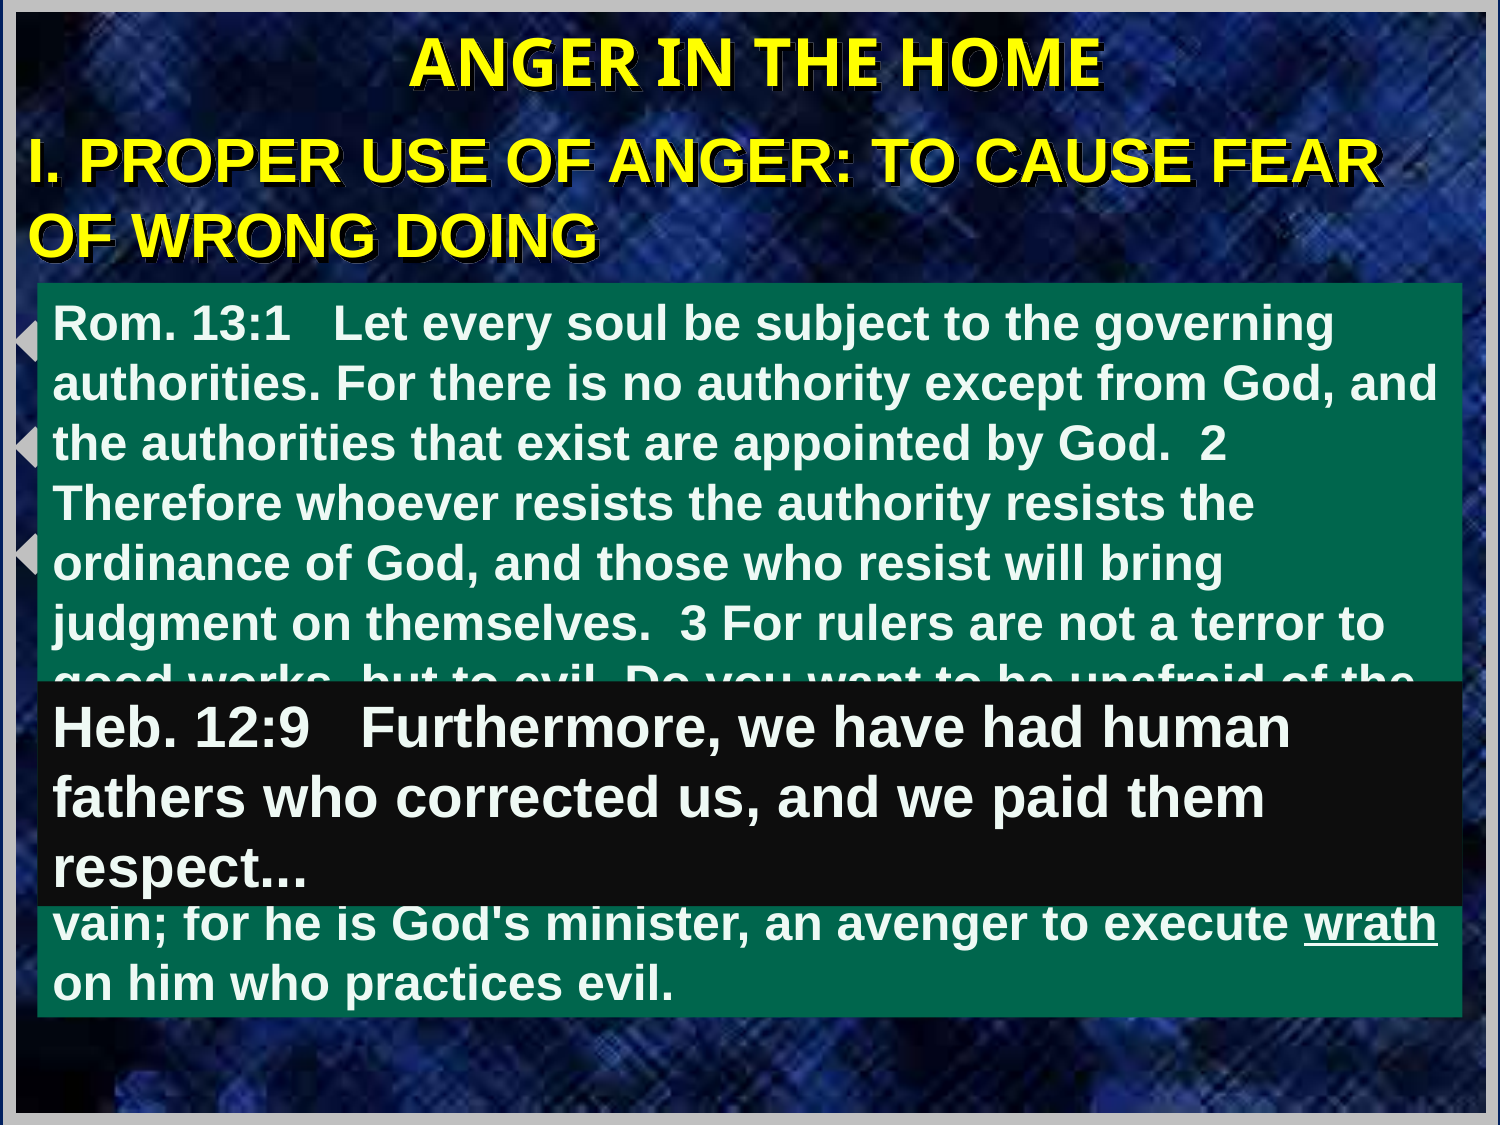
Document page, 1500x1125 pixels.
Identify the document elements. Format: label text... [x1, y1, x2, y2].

picture [15, 11, 1487, 1113]
text_box With regards to God With regards to government With regards to parents [0, 299, 10, 603]
